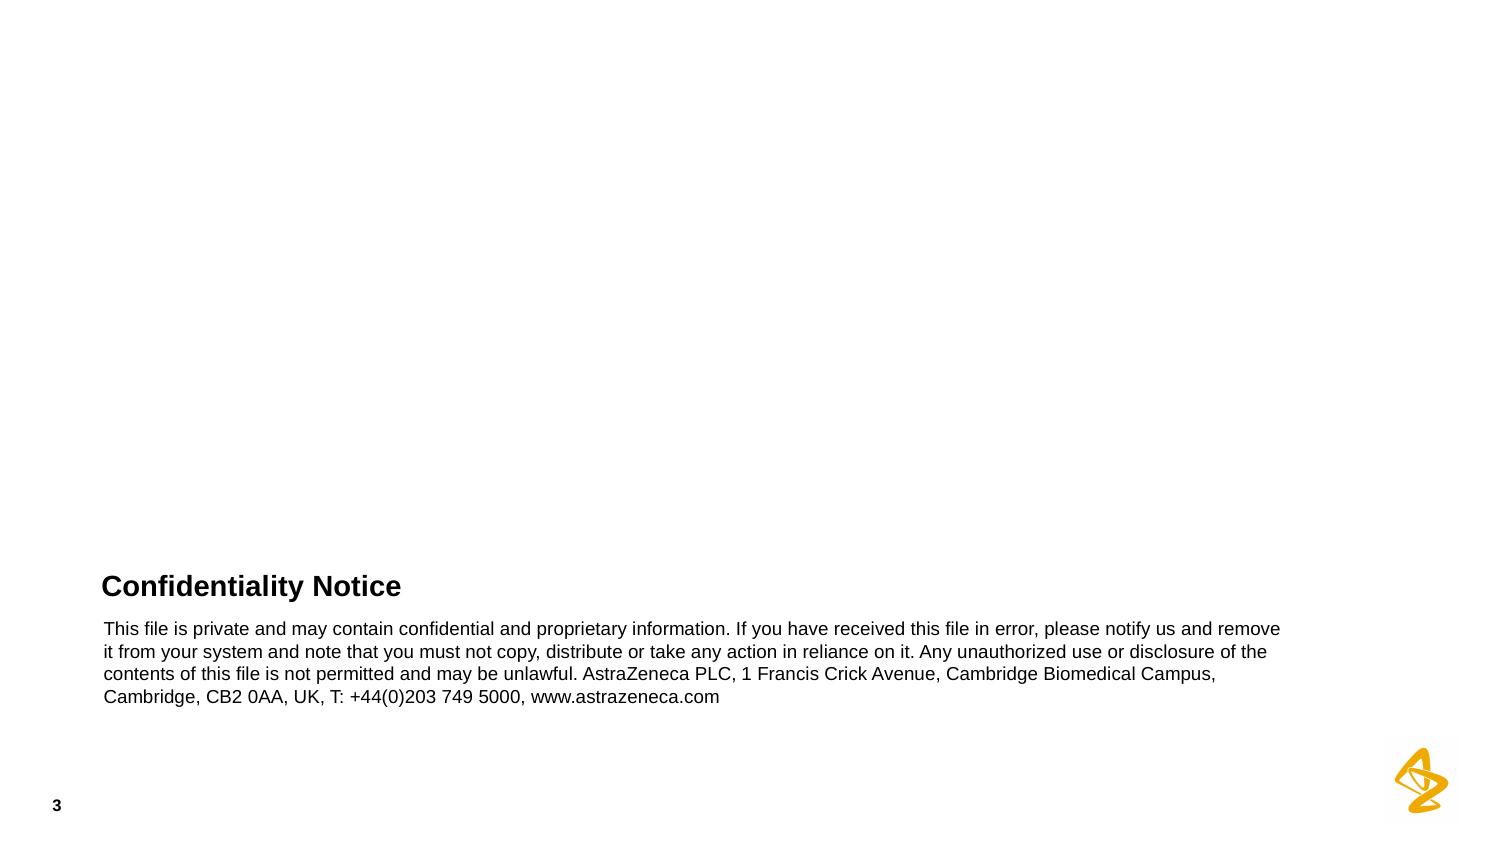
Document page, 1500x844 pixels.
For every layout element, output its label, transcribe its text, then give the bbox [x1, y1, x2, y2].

picture [1384, 737, 1459, 824]
slide_number 3 [52, 795, 118, 822]
